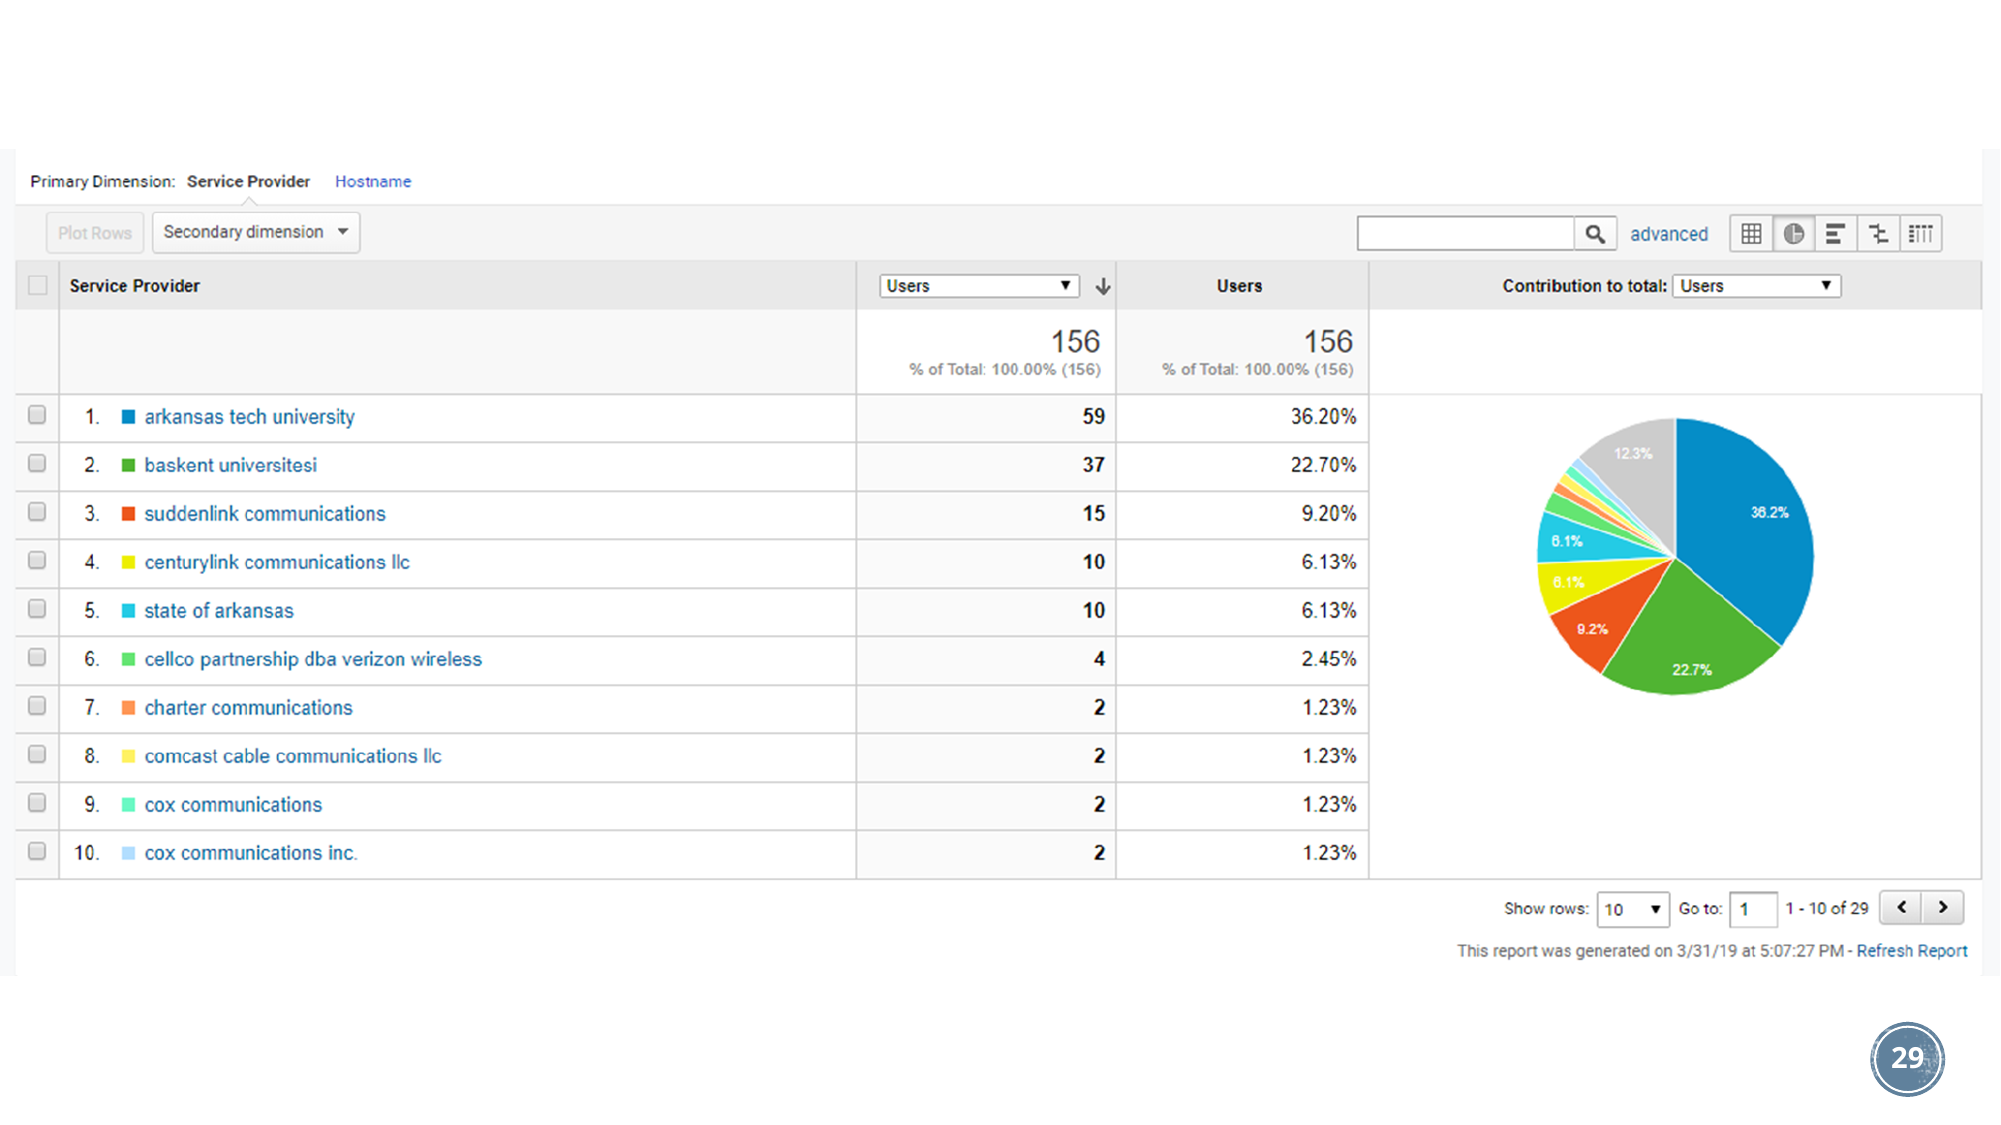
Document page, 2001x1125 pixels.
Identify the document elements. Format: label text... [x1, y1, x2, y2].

slide_number 29 [1855, 1028, 1961, 1089]
picture [0, 149, 1998, 975]
